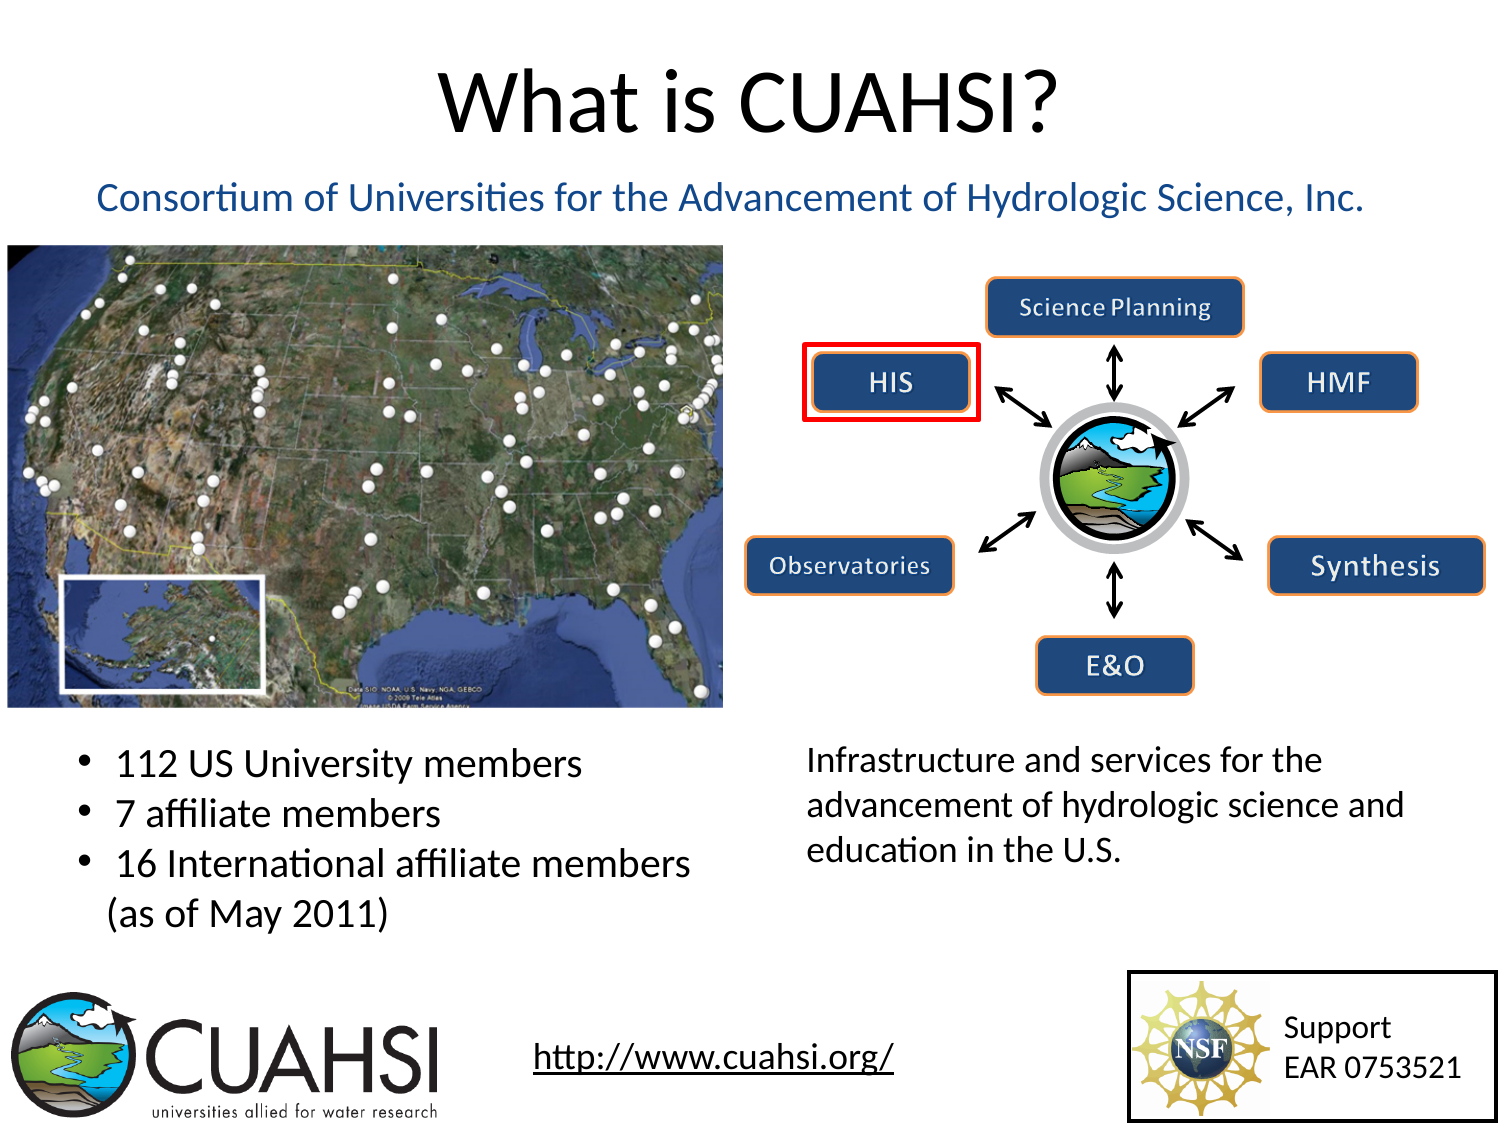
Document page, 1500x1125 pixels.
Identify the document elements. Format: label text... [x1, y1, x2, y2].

picture [0, 240, 1496, 713]
title What is CUAHSI? [75, 1, 1425, 162]
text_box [1128, 972, 1500, 1122]
text_box 112 US University members 7 affiliate members 16 International affiliate members (as of May 2011) [62, 728, 775, 943]
text_box http://www.cuahsi.org/ [518, 1024, 928, 1085]
text_box Infrastructure and services for the advancement of hydrologic science and education in the U.S. [791, 728, 1473, 878]
picture [11, 992, 463, 1118]
list Consortium of Universities for the Advancement of Hydrologic Science, Inc. [37, 162, 1425, 244]
